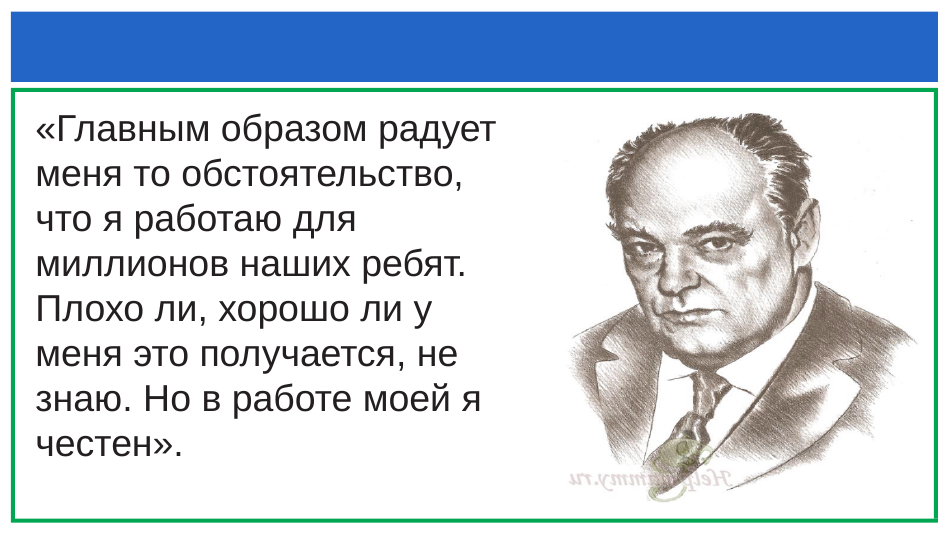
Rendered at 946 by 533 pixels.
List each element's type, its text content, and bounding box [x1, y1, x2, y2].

picture [560, 103, 924, 507]
list «Главным образом радует меня то обстоятельство, что я работаю для миллионов наших ребят. Плохо ли, хорошо ли у меня это получается, не знаю. Но в работе моей я честен». [35, 103, 511, 533]
